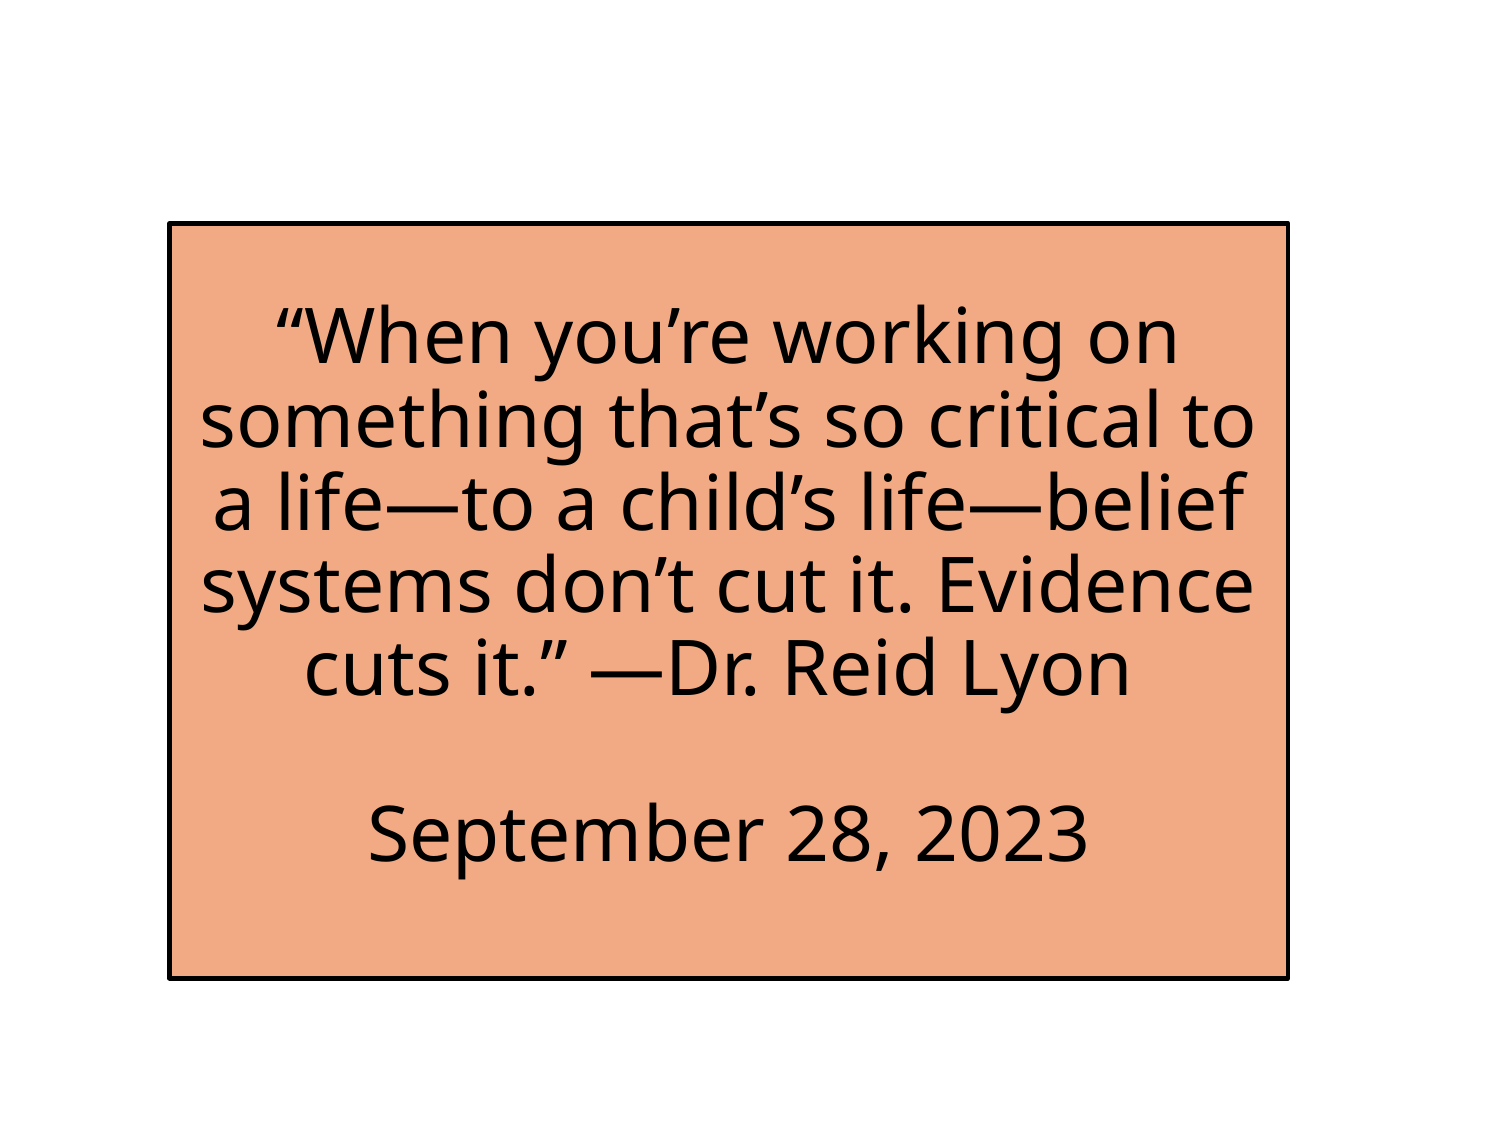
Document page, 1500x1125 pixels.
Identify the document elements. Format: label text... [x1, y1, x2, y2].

title “When you’re working on something that’s so critical to a life—to a child’s life—belief systems don’t cut it. Evidence cuts it.” —Dr. Reid Lyon September 28, 2023 [169, 223, 1288, 979]
